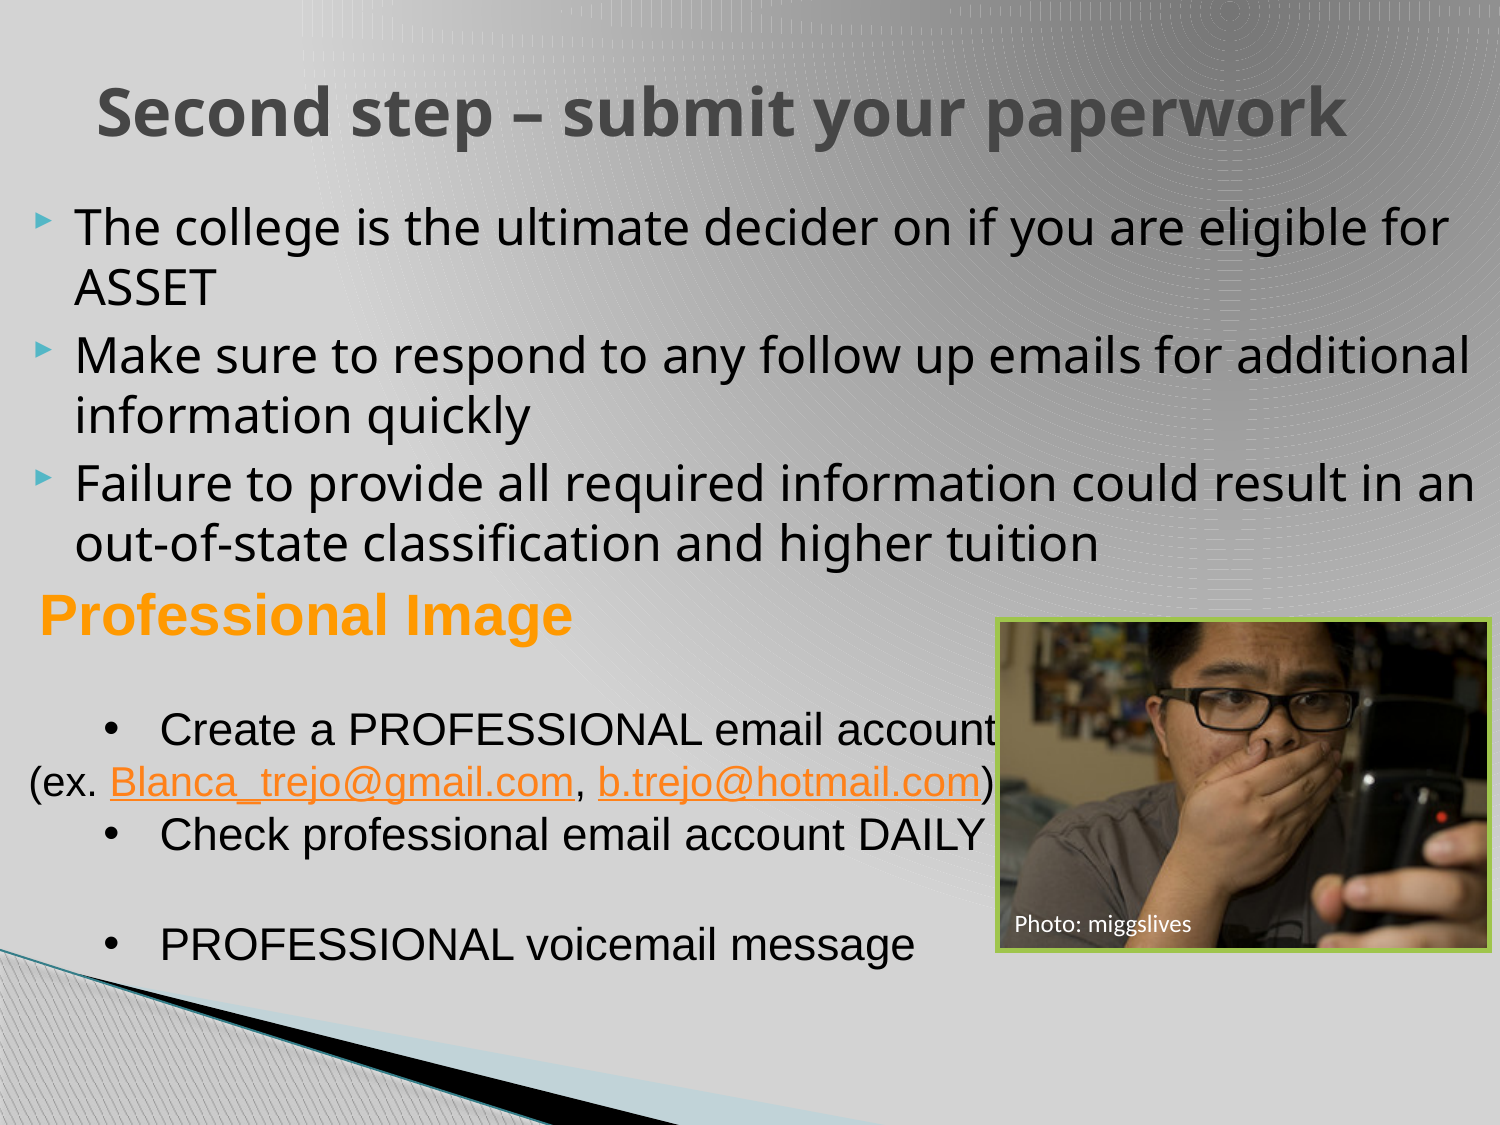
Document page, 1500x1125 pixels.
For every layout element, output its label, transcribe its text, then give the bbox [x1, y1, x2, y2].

text_box Professional Image [24, 525, 725, 699]
text_box Create a PROFESSIONAL email account (ex. Blanca_trejo@gmail.com, b.trejo@hotmail.com) Check professional email account DAILY PROFESSIONAL voicemail message [21, 699, 1022, 1063]
title Second step – submit your paperwork [81, 37, 1432, 183]
list The college is the ultimate decider on if you are eligible for ASSET Make sure to respond to any follow up emails for additional information quickly Failure to provide all required information could result in an out-of-state classification and higher tuition [0, 187, 1500, 607]
picture [999, 621, 1488, 949]
